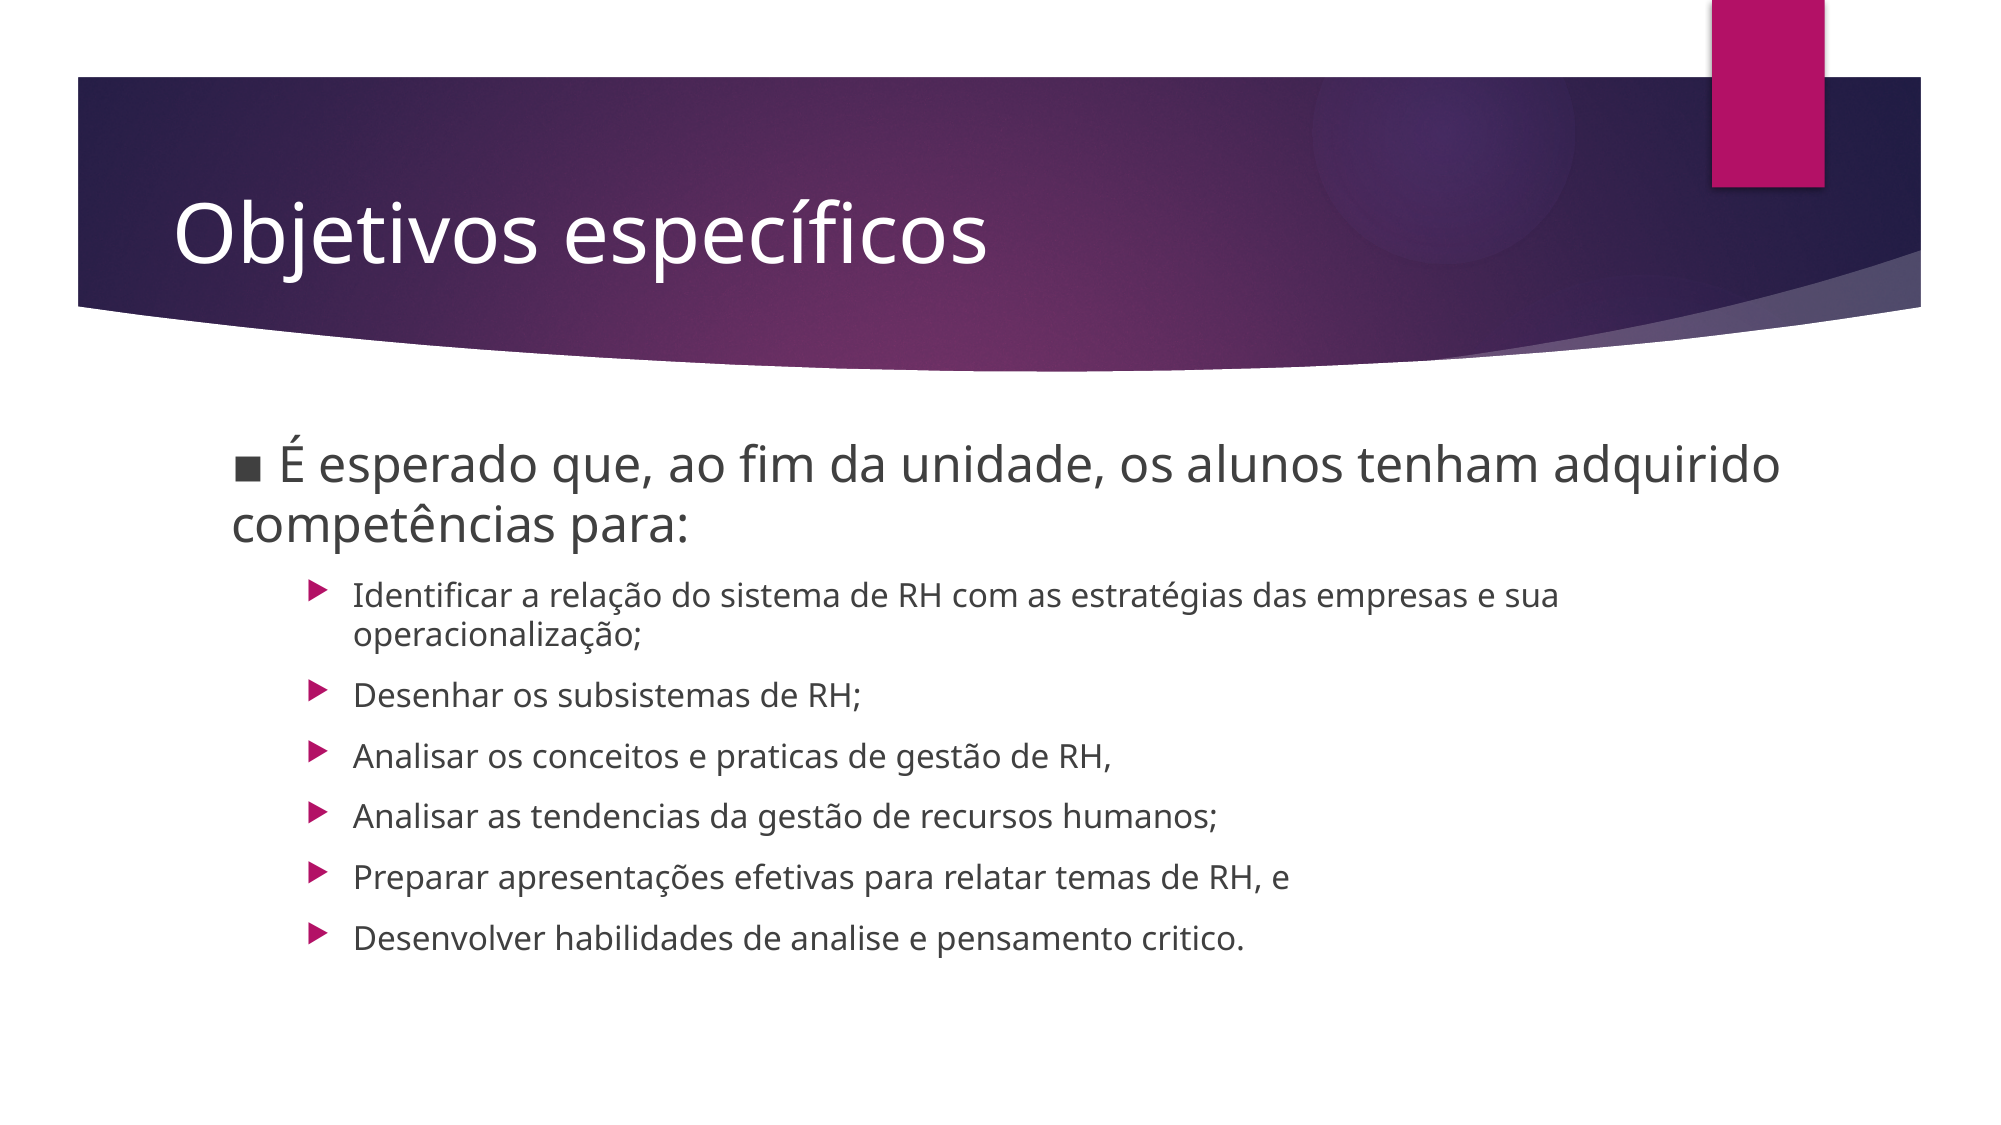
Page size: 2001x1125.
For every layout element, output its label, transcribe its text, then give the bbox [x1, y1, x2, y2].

list ▪ É esperado que, ao fim da unidade, os alunos tenham adquirido competências para: Identificar a relação do sistema de RH com as estratégias das empresas e sua operacionalização; Desenhar os subsistemas de RH; Analisar os conceitos e praticas de gestão de RH, Analisar as tendencias da gestão de recursos humanos; Preparar apresentações efetivas para relatar temas de RH, e Desenvolver habilidades de analise e pensamento critico. [216, 417, 1809, 1054]
title Objetivos específicos [157, 131, 1842, 331]
